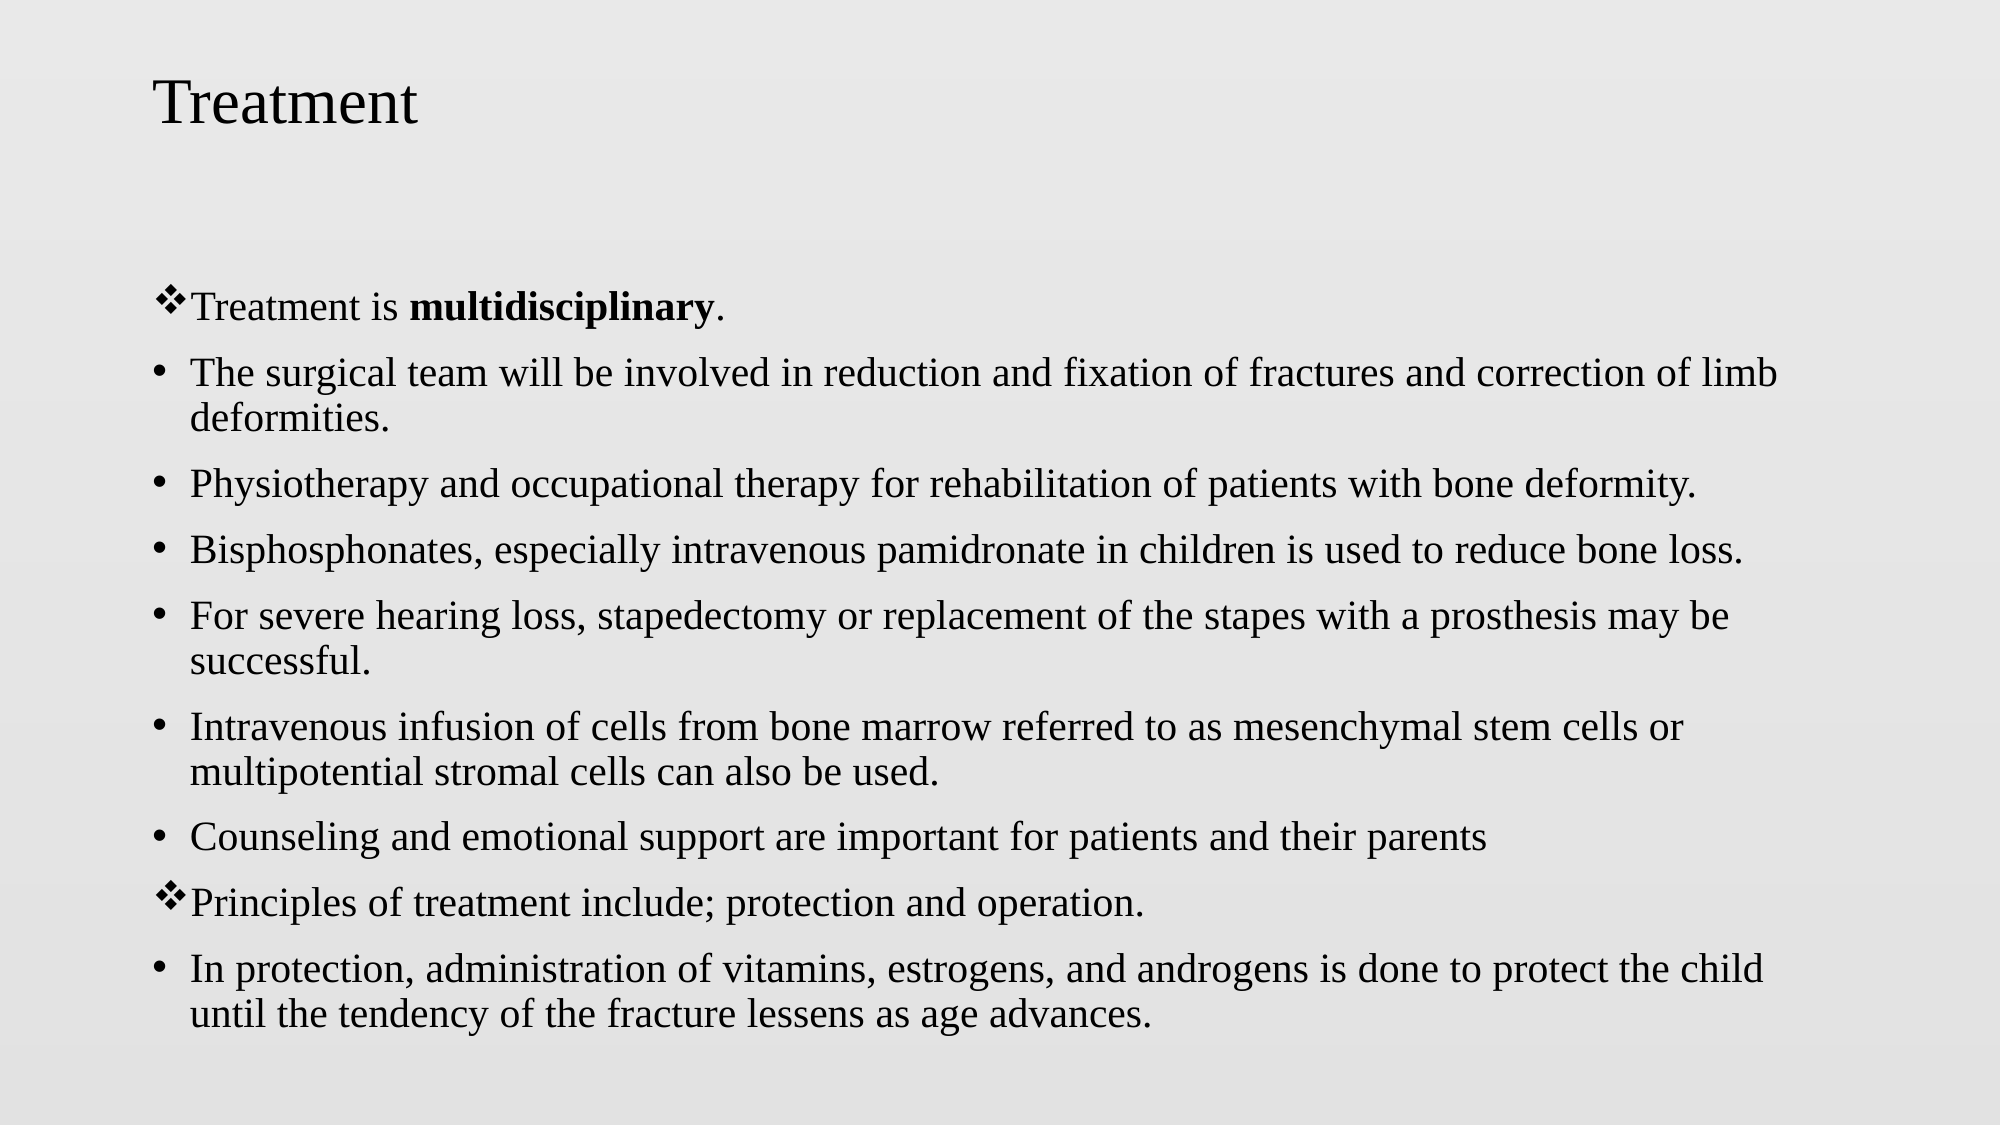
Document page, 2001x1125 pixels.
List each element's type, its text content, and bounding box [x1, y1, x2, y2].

list Treatment is multidisciplinary. The surgical team will be involved in reduction and fixation of fractures and correction of limb deformities. Physiotherapy and occupational therapy for rehabilitation of patients with bone deformity. Bisphosphonates, especially intravenous pamidronate in children is used to reduce bone loss. For severe hearing loss, stapedectomy or replacement of the stapes with a prosthesis may be successful. Intravenous infusion of cells from bone marrow referred to as mesenchymal stem cells or multipotential stromal cells can also be used. Counseling and emotional support are important for patients and their parents Principles of treatment include; protection and operation. In protection, administration of vitamins, estrogens, and androgens is done to protect the child until the tendency of the fracture lessens as age advances. [137, 277, 1863, 1083]
title Treatment [137, 59, 1863, 146]
